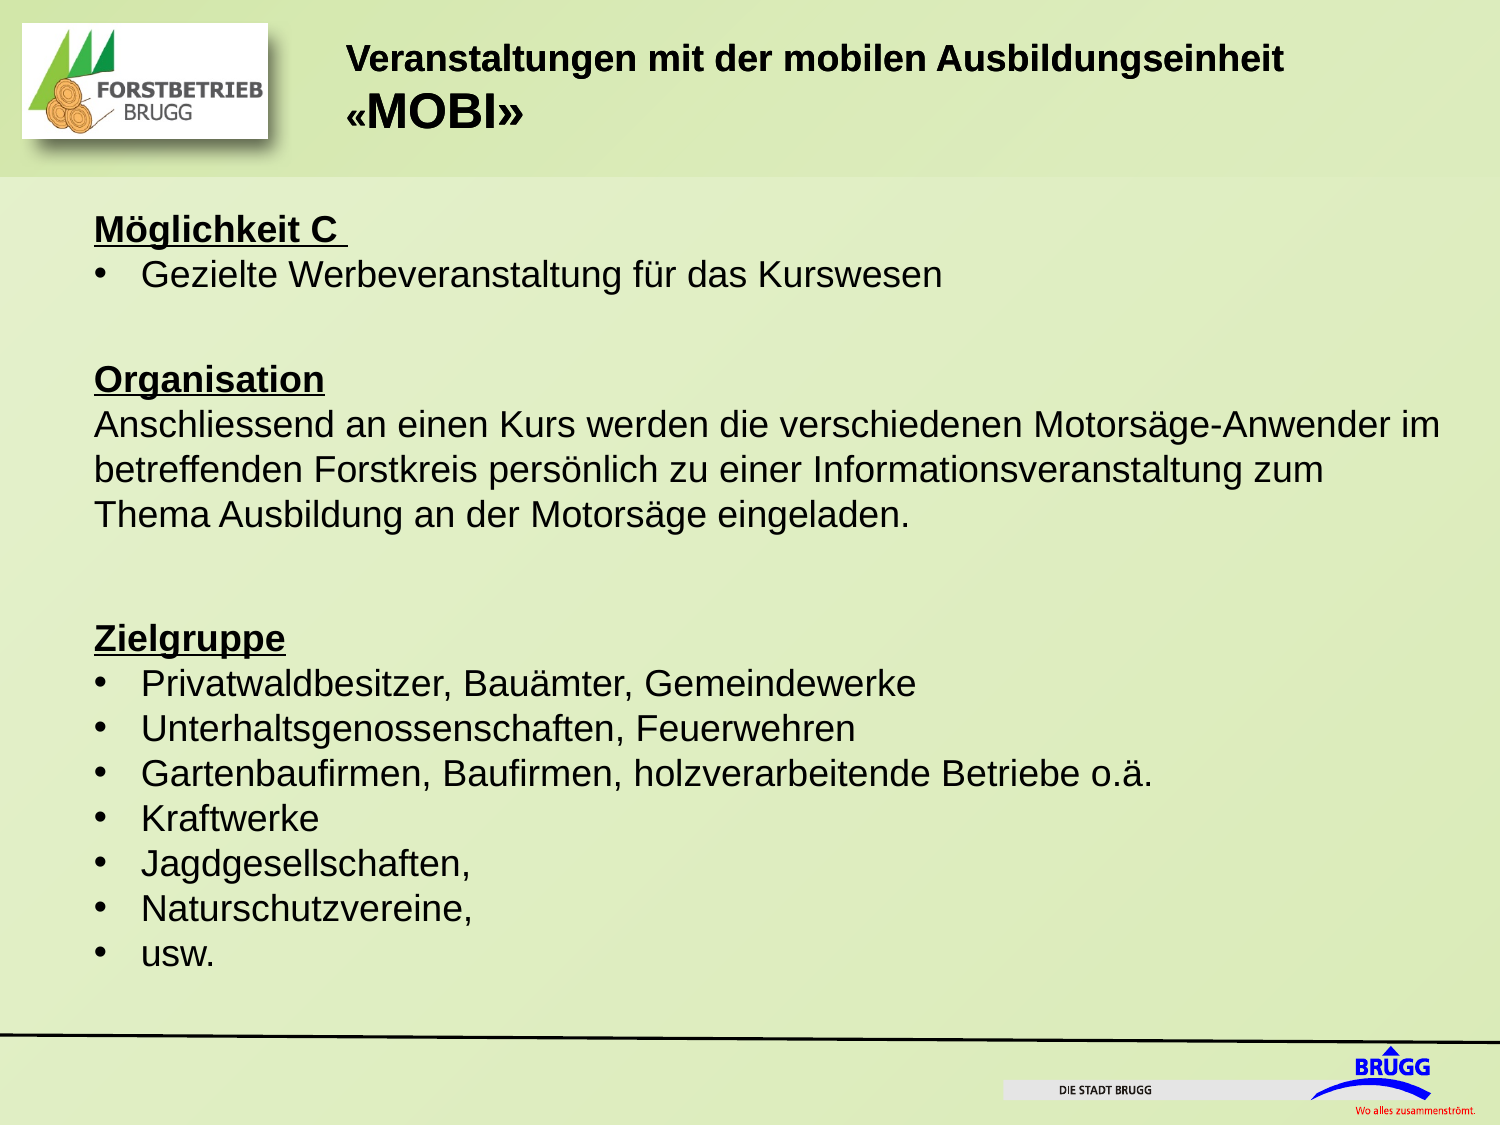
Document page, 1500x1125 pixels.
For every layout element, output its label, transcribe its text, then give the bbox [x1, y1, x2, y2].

text_box Zielgruppe Privatwaldbesitzer, Bauämter, Gemeindewerke Unterhaltsgenossenschaften, Feuerwehren Gartenbaufirmen, Baufirmen, holzverarbeitende Betriebe o.ä. Kraftwerke Jagdgesellschaften, Naturschutzvereine, usw. [79, 606, 1457, 982]
text_box Möglichkeit C Gezielte Werbeveranstaltung für das Kurswesen [79, 197, 1457, 303]
picture [22, 23, 268, 139]
text_box Organisation Anschliessend an einen Kurs werden die verschiedenen Motorsäge-Anwender im betreffenden Forstkreis persönlich zu einer Informationsveranstaltung zum Thema Ausbildung an der Motorsäge eingeladen. [79, 347, 1457, 606]
